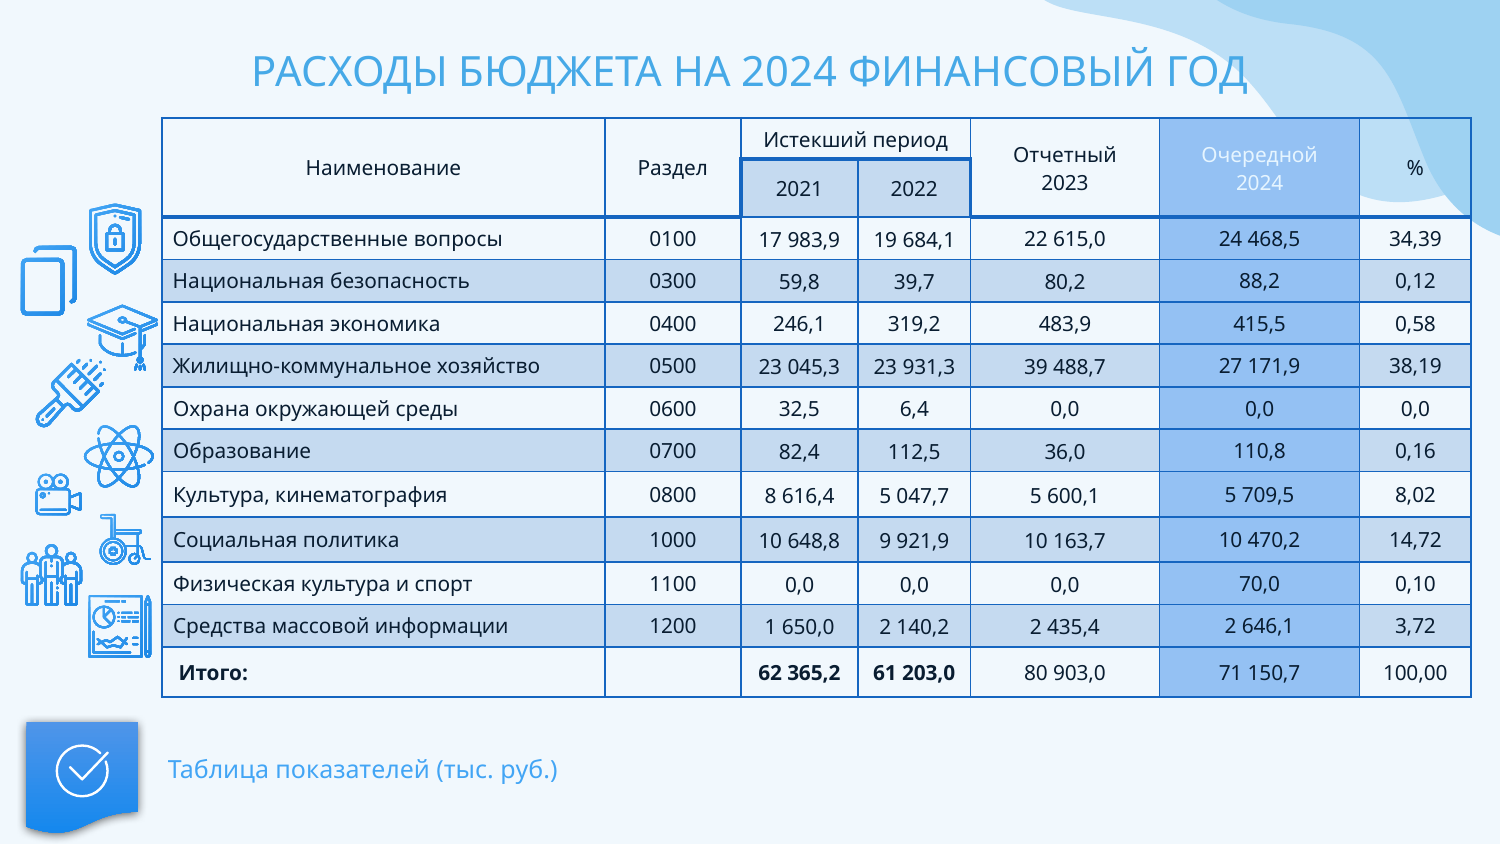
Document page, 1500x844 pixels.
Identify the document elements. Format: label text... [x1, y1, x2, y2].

table_cell 59,8 [742, 260, 857, 301]
table_cell Социальная политика [163, 518, 604, 561]
table_cell Итого: [163, 648, 604, 696]
table_cell 36,0 [971, 430, 1159, 471]
table_cell 0100 [606, 219, 740, 259]
table_cell 23 045,3 [742, 345, 857, 386]
table_cell 27 171,9 [1160, 345, 1359, 386]
table_cell 22 615,0 [971, 219, 1159, 259]
table_cell 2 435,4 [971, 605, 1159, 646]
table_header % [1360, 119, 1470, 215]
table_header Отчетный 2023 [971, 119, 1159, 215]
table_cell Охрана окружающей среды [163, 388, 604, 428]
table_cell [606, 648, 740, 696]
table_header Истекший период [742, 119, 970, 157]
table_cell 8,02 [1360, 472, 1470, 516]
table_cell 5 709,5 [1160, 472, 1359, 516]
table_cell 14,72 [1360, 518, 1470, 561]
table_cell 415,5 [1160, 303, 1359, 343]
text_box [144, 595, 152, 658]
table_cell Культура, кинематография [163, 472, 604, 516]
text_box [35, 362, 100, 428]
table_cell 5 600,1 [971, 472, 1159, 516]
table_cell 88,2 [1160, 260, 1359, 301]
text_box [88, 595, 143, 658]
table_cell 1 650,0 [742, 605, 857, 646]
text_box [20, 257, 65, 316]
table_cell 0,0 [859, 563, 970, 604]
text_box [20, 544, 83, 606]
text_box [99, 513, 151, 565]
table_cell 319,2 [859, 303, 970, 343]
table_cell 0600 [606, 388, 740, 428]
table_cell 112,5 [859, 430, 970, 471]
table_cell 10 470,2 [1160, 518, 1359, 561]
table_cell 8 616,4 [742, 472, 857, 516]
table_cell 246,1 [742, 303, 857, 343]
table_cell 71 150,7 [1160, 648, 1359, 696]
table_cell 1200 [606, 605, 740, 646]
table_cell 2022 [859, 161, 969, 216]
table_header Наименование [163, 119, 604, 215]
text_box [89, 203, 142, 275]
table_cell 2021 [743, 161, 857, 216]
table_cell 39,7 [859, 260, 970, 301]
table_cell 61 203,0 [859, 648, 970, 696]
table_cell 24 468,5 [1160, 219, 1359, 259]
table_cell 80,2 [971, 260, 1159, 301]
text_box [35, 473, 82, 516]
table_cell Образование [163, 430, 604, 471]
table_cell 0,0 [742, 563, 857, 604]
table_cell 80 903,0 [971, 648, 1159, 696]
table_cell 19 684,1 [859, 218, 970, 259]
table_cell Физическая культура и спорт [163, 563, 604, 604]
table_cell Общегосударственные вопросы [163, 219, 604, 259]
text_box [93, 372, 102, 382]
table_cell Национальная экономика [163, 303, 604, 343]
table_cell 0800 [606, 472, 740, 516]
table_cell 10 163,7 [971, 518, 1159, 561]
table_cell 38,19 [1360, 345, 1470, 386]
table_cell 62 365,2 [742, 648, 857, 696]
table_cell 0,12 [1360, 260, 1470, 301]
table_cell 32,5 [742, 388, 857, 428]
table_cell Национальная безопасность [163, 260, 604, 301]
table_cell 0700 [606, 430, 740, 471]
table_cell 2 140,2 [859, 605, 970, 646]
table_cell 0500 [606, 345, 740, 386]
table_cell 1100 [606, 563, 740, 604]
table_cell 100,00 [1360, 648, 1470, 696]
table_cell 0400 [606, 303, 740, 343]
table_header Раздел [606, 119, 740, 215]
table_cell 9 921,9 [859, 518, 970, 561]
table_cell Жилищно-коммунальное хозяйство [163, 345, 604, 386]
table_cell 2 646,1 [1160, 605, 1359, 646]
table_cell 5 047,7 [859, 472, 970, 516]
table_cell 3,72 [1360, 605, 1470, 646]
table_cell Средства массовой информации [163, 605, 604, 646]
table_cell 6,4 [859, 388, 970, 428]
table_cell 82,4 [742, 430, 857, 471]
table_cell 0,0 [971, 563, 1159, 604]
title РАСХОДЫ БЮДЖЕТА НА 2024 ФИНАНСОВЫЙ ГОД [118, 23, 1382, 117]
table_cell 17 983,9 [742, 218, 857, 259]
table_cell 0,16 [1360, 430, 1470, 471]
table_cell 10 648,8 [742, 518, 857, 561]
table_cell 1000 [606, 518, 740, 561]
table_cell 23 931,3 [859, 345, 970, 386]
table_cell 39 488,7 [971, 345, 1159, 386]
table_cell 34,39 [1360, 219, 1470, 259]
table_cell 110,8 [1160, 430, 1359, 471]
table_cell 483,9 [971, 303, 1159, 343]
table_cell 0,58 [1360, 303, 1470, 343]
text_box [33, 245, 77, 304]
table_cell 0,0 [1360, 388, 1470, 428]
table_cell 0,0 [971, 388, 1159, 428]
table_cell 70,0 [1160, 563, 1359, 604]
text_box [26, 721, 665, 835]
table_cell 0,0 [1160, 388, 1359, 428]
table_cell 0,10 [1360, 563, 1470, 604]
text_box [83, 425, 154, 488]
table_header Очередной 2024 [1160, 119, 1359, 215]
text_box [87, 304, 158, 371]
table_cell 0300 [606, 260, 740, 301]
